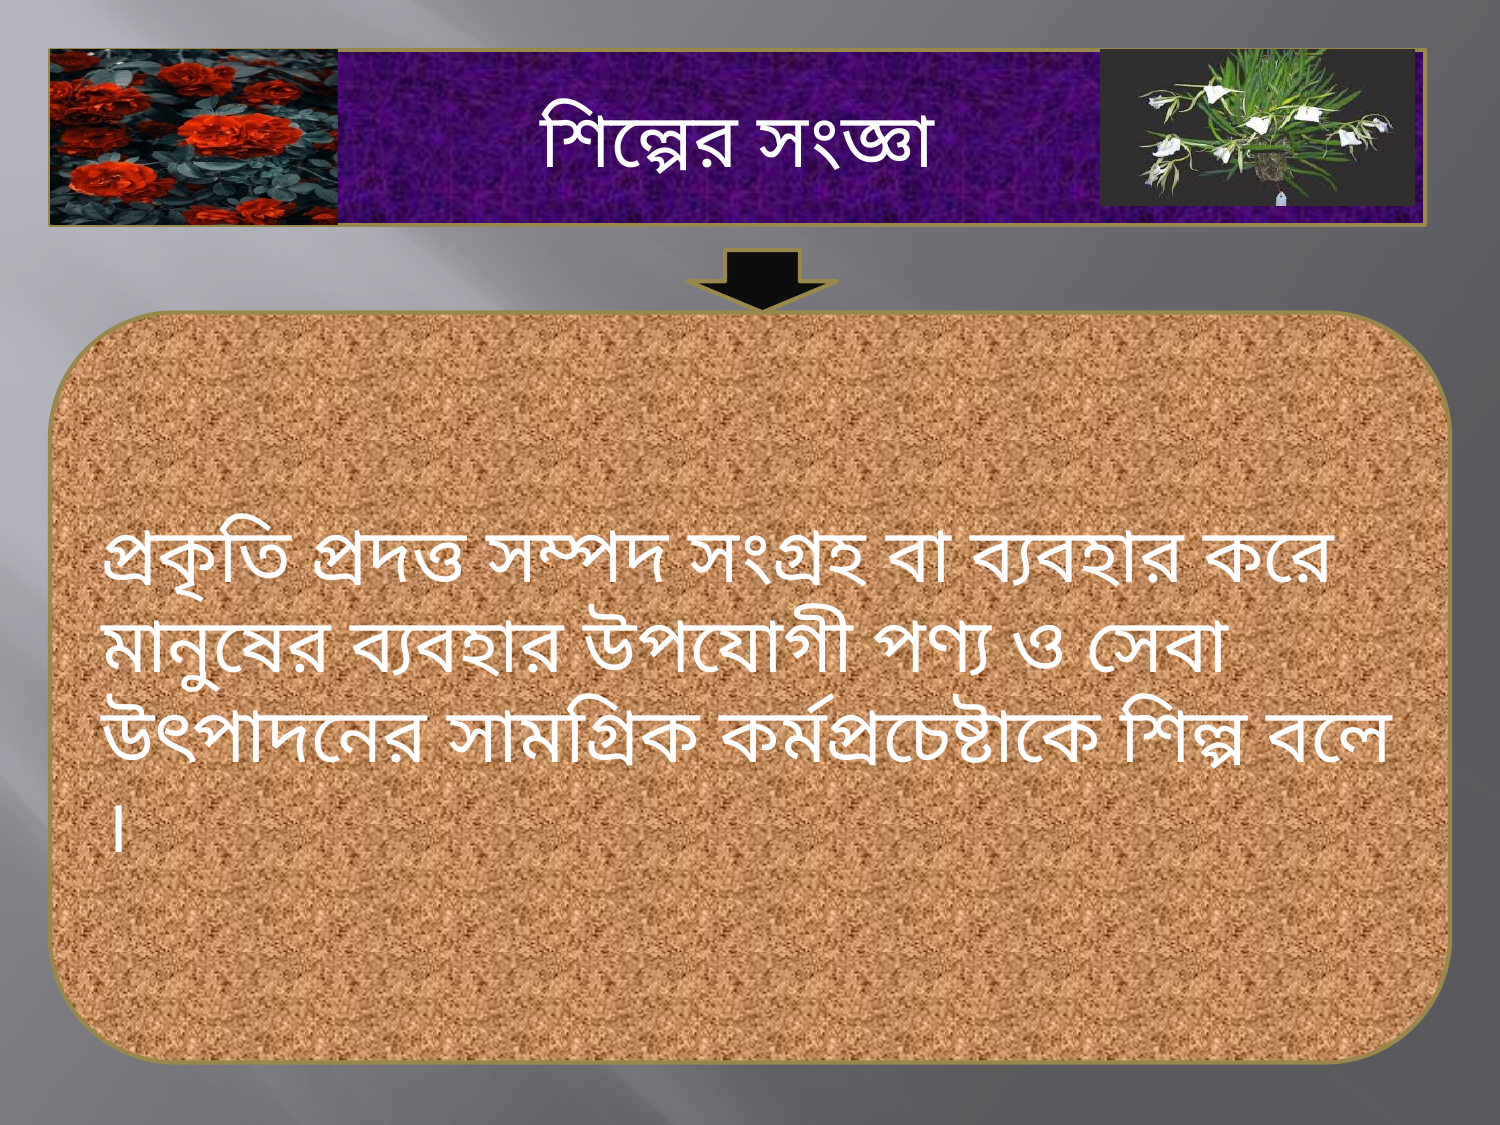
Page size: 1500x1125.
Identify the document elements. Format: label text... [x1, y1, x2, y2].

picture [1099, 49, 1416, 206]
text_box প্রকৃতি প্রদত্ত সম্পদ সংগ্রহ বা ব্যবহার করে মানুষের ব্যবহার উপযোগী পণ্য ও সেবা উৎপাদনের সামগ্রিক কর্মপ্রচেষ্টাকে শিল্প বলে । [47, 310, 1453, 1065]
text_box শিল্পের সংজ্ঞা [48, 48, 1427, 227]
text_box [685, 247, 840, 315]
picture [49, 49, 338, 226]
